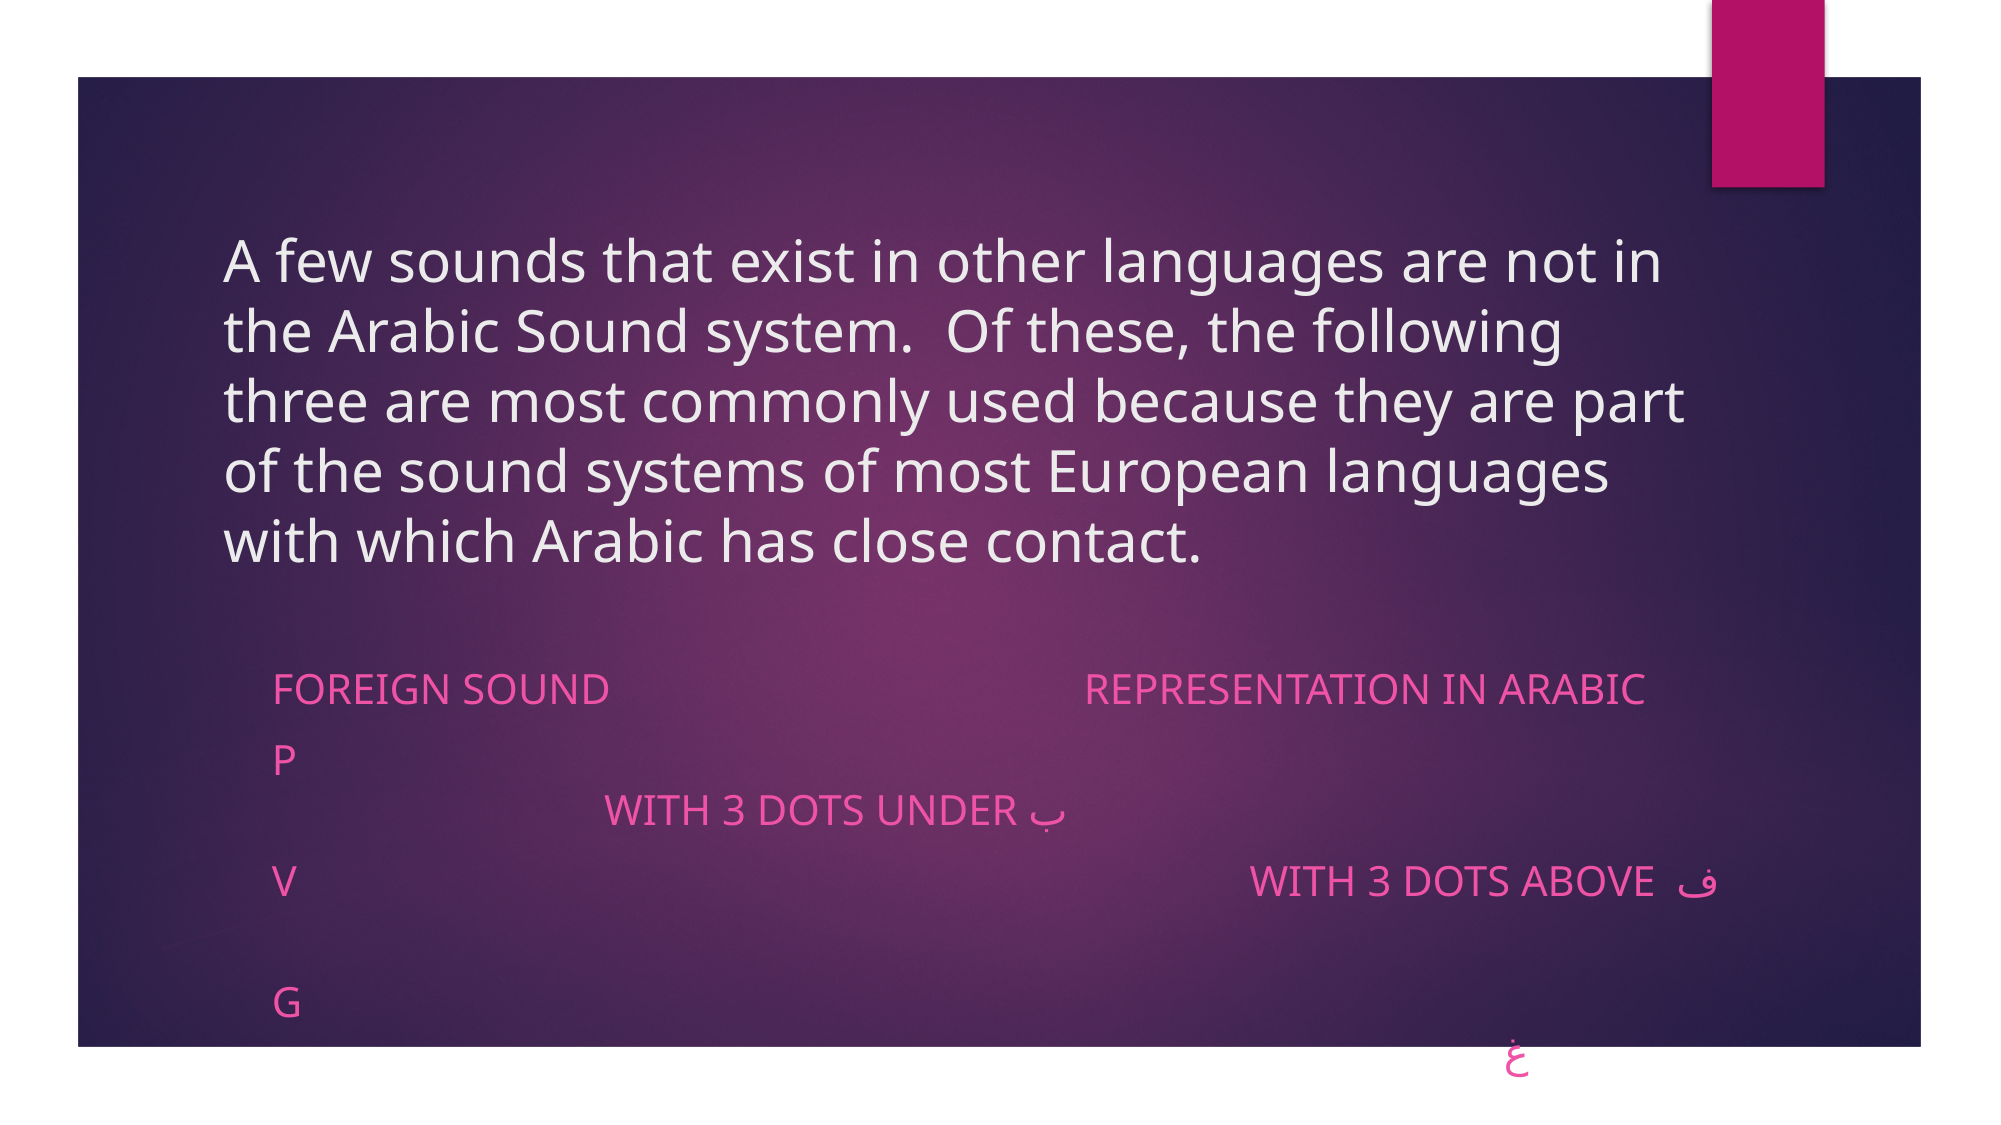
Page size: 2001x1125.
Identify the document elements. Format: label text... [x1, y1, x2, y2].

title A few sounds that exist in other languages are not in the Arabic Sound system. Of these, the following three are most commonly used because they are part of the sound systems of most European languages with which Arabic has close contact. [208, 156, 1705, 682]
subtitle Foreign Sound Representation in Arabic P With 3 dots under ب V with 3 dots above ف G غ [256, 655, 1764, 1018]
